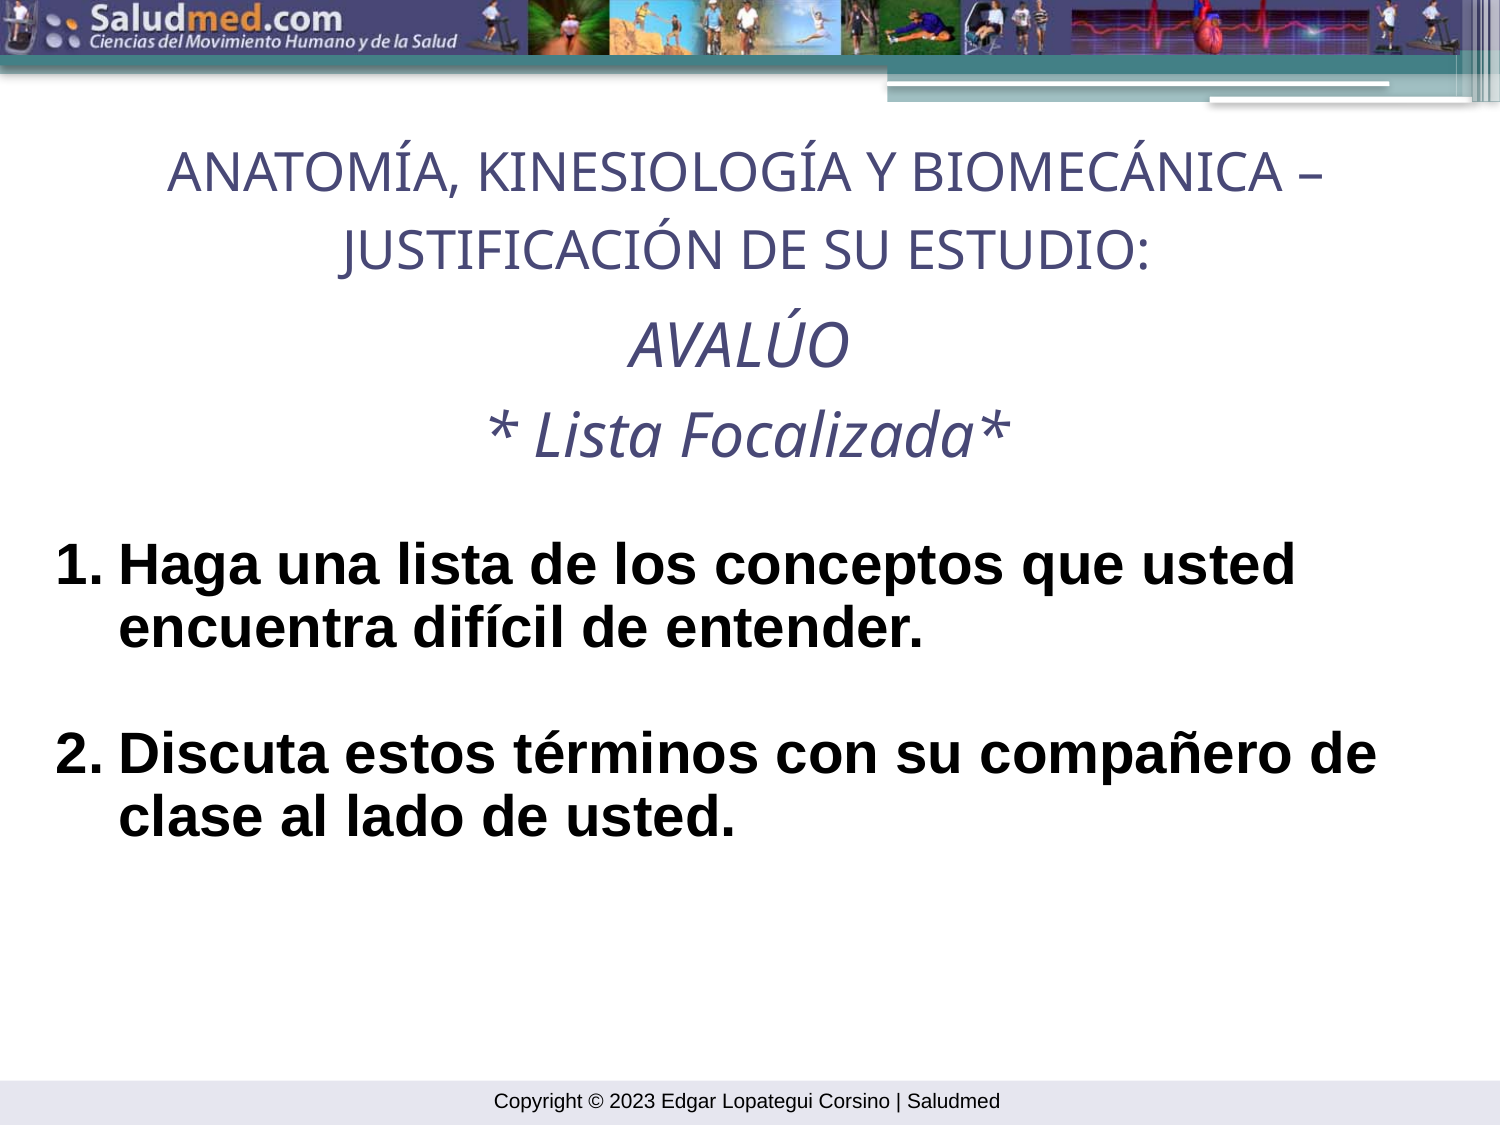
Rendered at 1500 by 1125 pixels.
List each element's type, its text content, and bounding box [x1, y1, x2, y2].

text_box AVALÚO * Lista Focalizada* [0, 302, 1500, 457]
picture [0, 0, 1460, 55]
text_box ANATOMÍA, KINESIOLOGÍA Y BIOMECÁNICA – JUSTIFICACIÓN DE SU ESTUDIO: [0, 125, 1500, 279]
text_box Haga una lista de los conceptos que usted encuentra difícil de entender. Discuta estos términos con su compañero de clase al lado de usted. [41, 527, 1459, 857]
